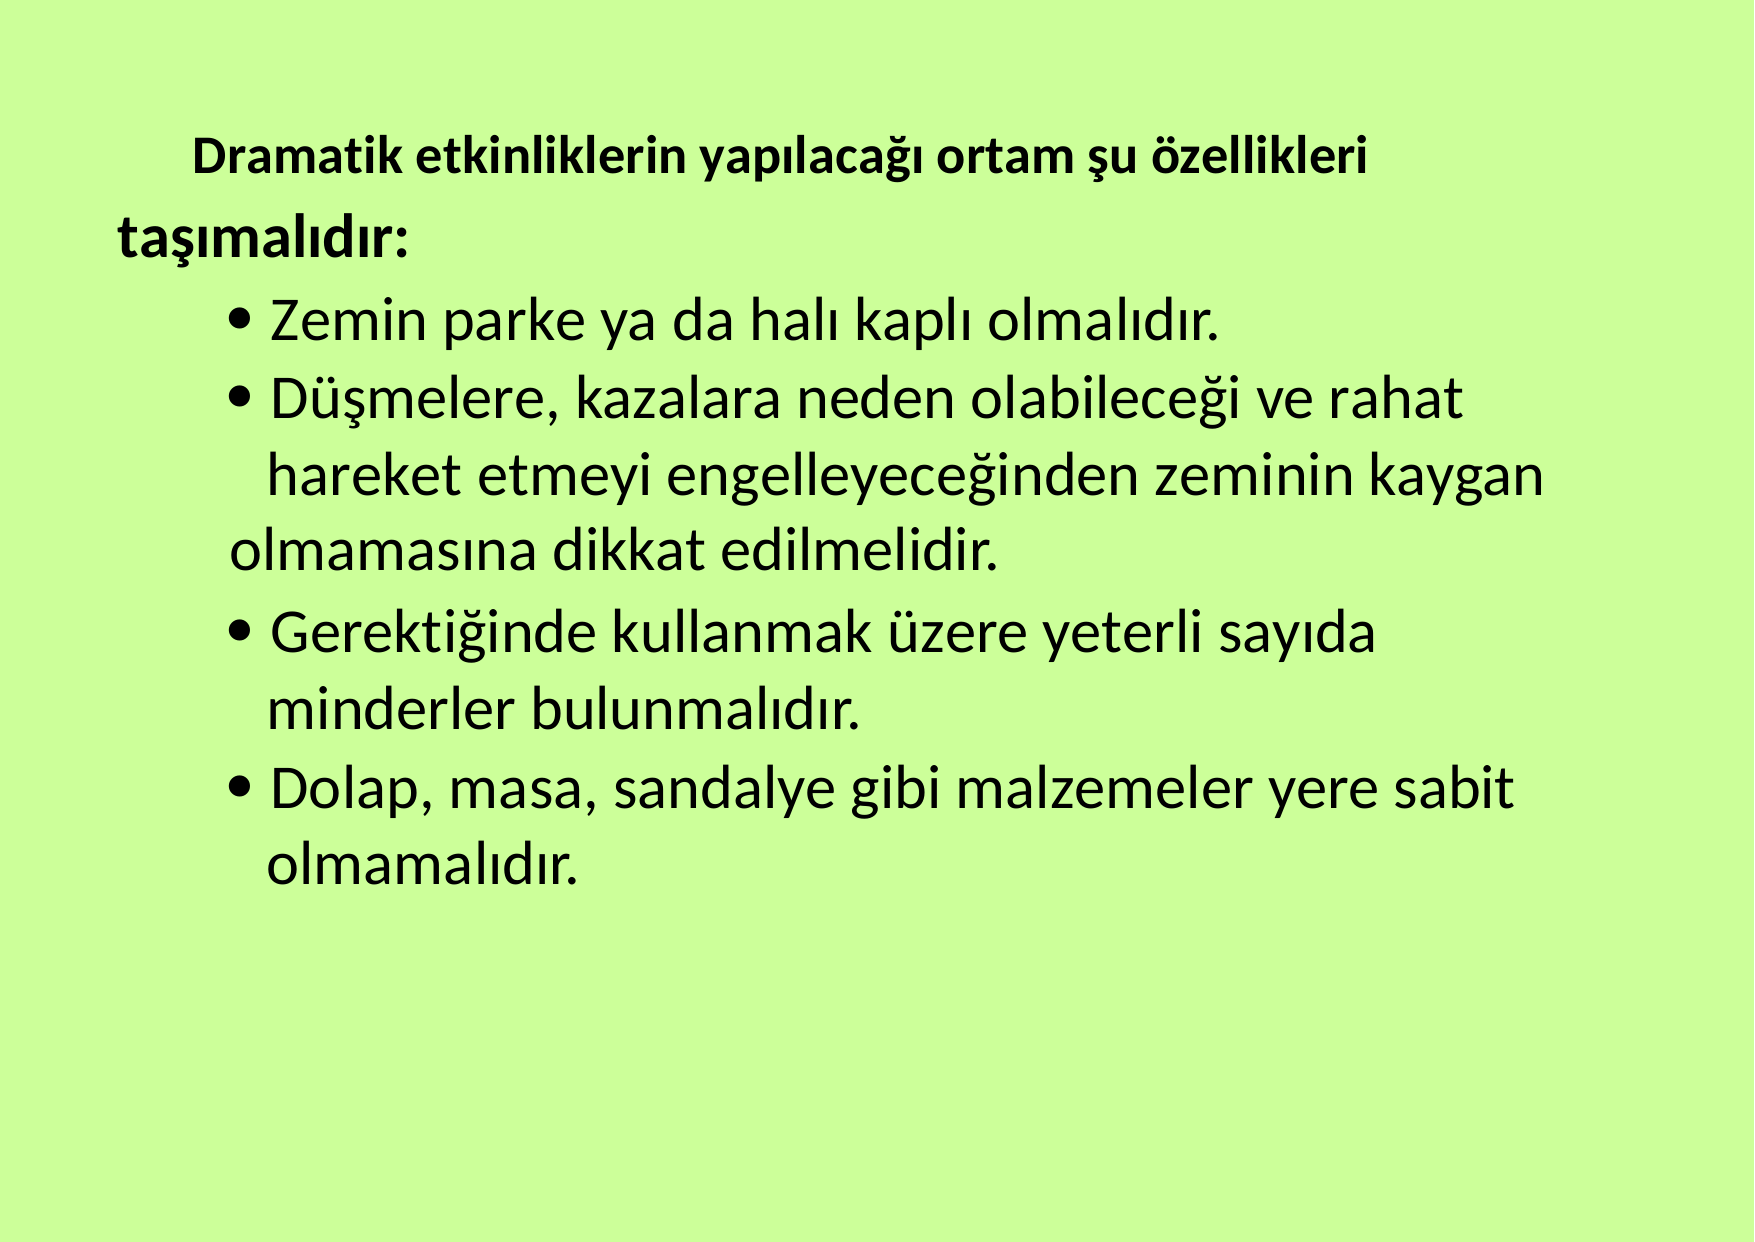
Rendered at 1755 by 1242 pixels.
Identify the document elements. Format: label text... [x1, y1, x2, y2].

text_box Dramatik etkinliklerin yapılacağı ortam şu özellikleri taşımalıdır:  Zemin parke ya da halı kaplı olmalıdır.  Düşmelere, kazalara neden olabileceği ve rahat hareket etmeyi engelleyeceğinden zeminin kaygan olmamasına dikkat edilmelidir.  Gerektiğinde kullanmak üzere yeterli sayıda minderler bulunmalıdır.  Dolap, masa, sandalye gibi malzemeler yere sabit olmamalıdır. [115, 128, 1559, 896]
